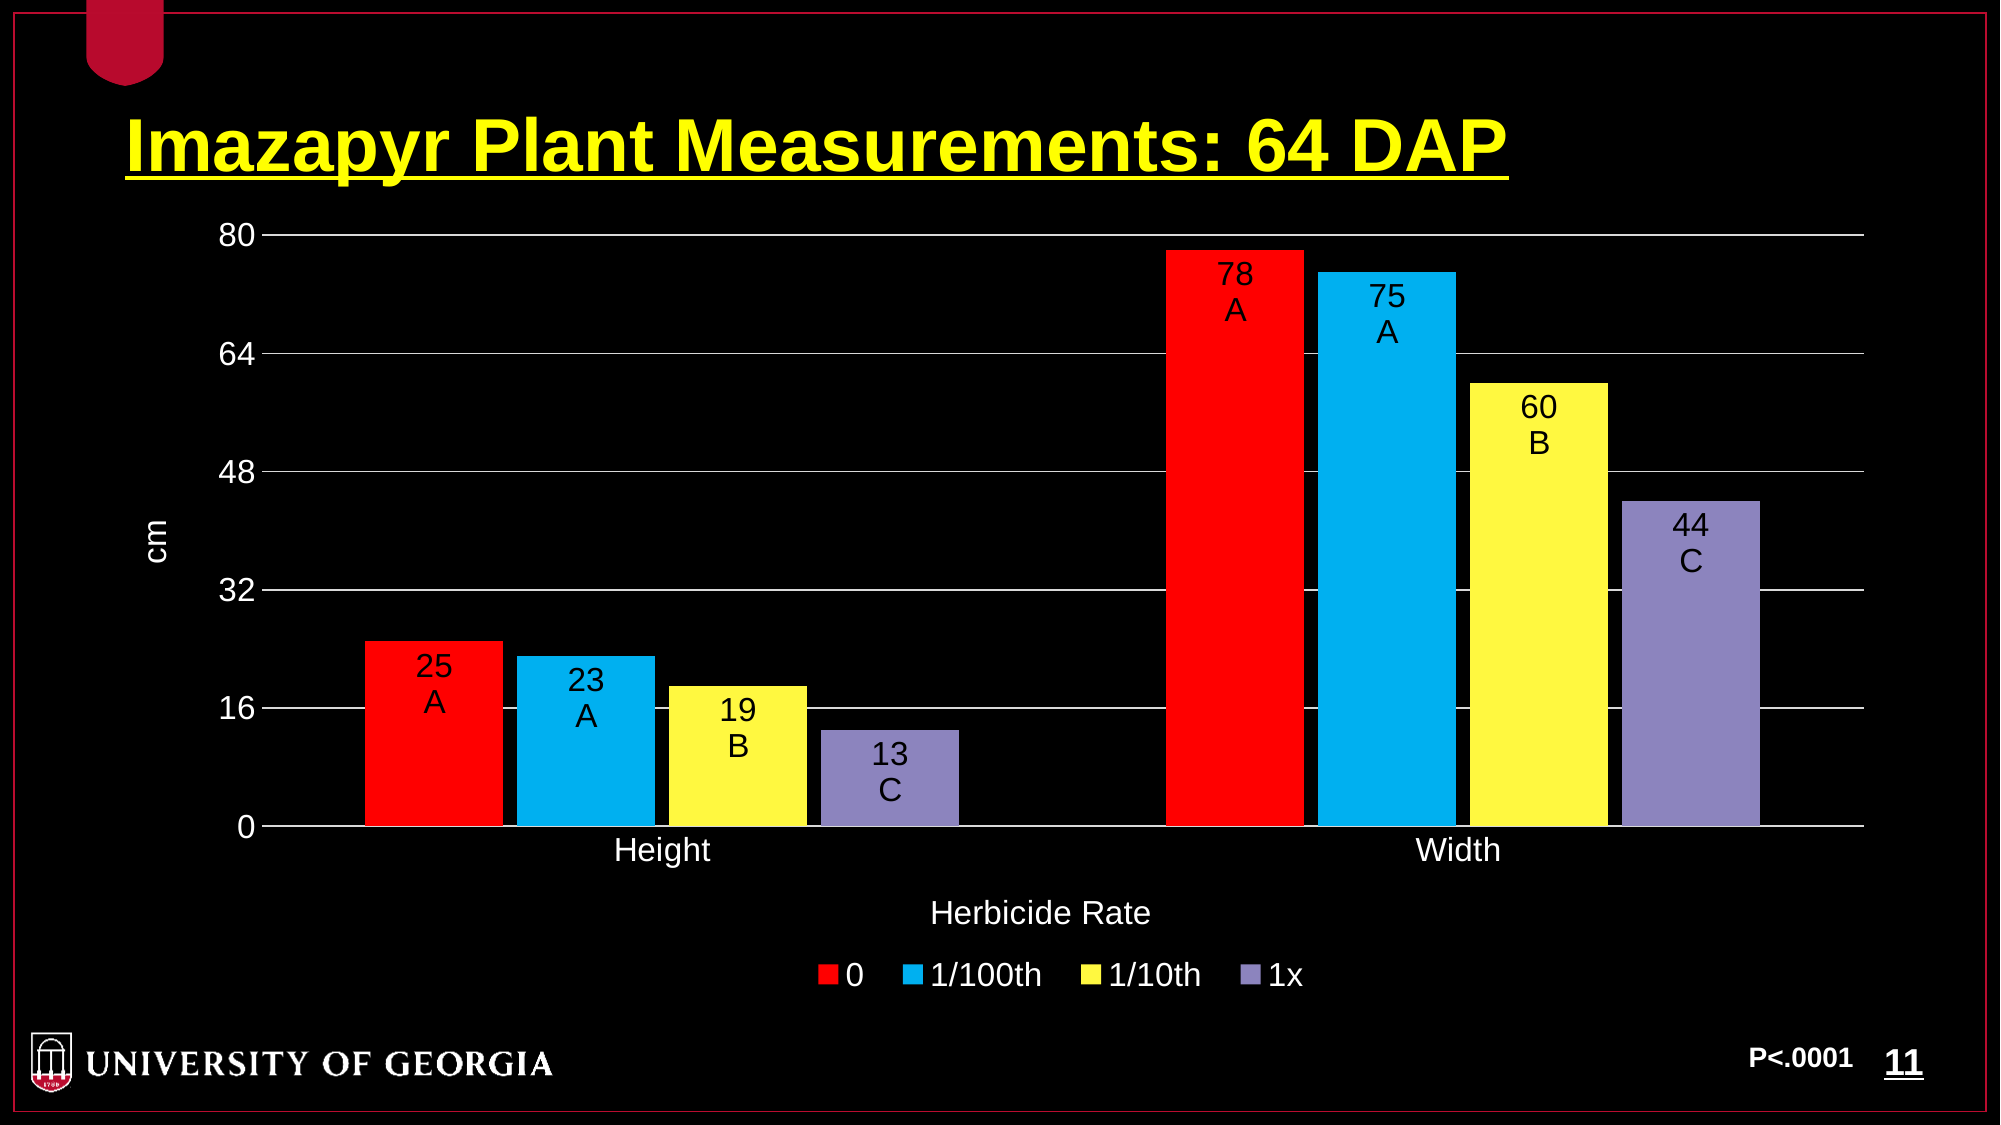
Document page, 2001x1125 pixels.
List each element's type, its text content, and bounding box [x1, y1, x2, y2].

picture [0, 975, 582, 1125]
list Imazapyr Plant Measurements: 64 DAP [110, 89, 1901, 201]
picture [15, 975, 582, 1111]
chart [99, 200, 1900, 1026]
list P<.0001 [1125, 1035, 1869, 1081]
